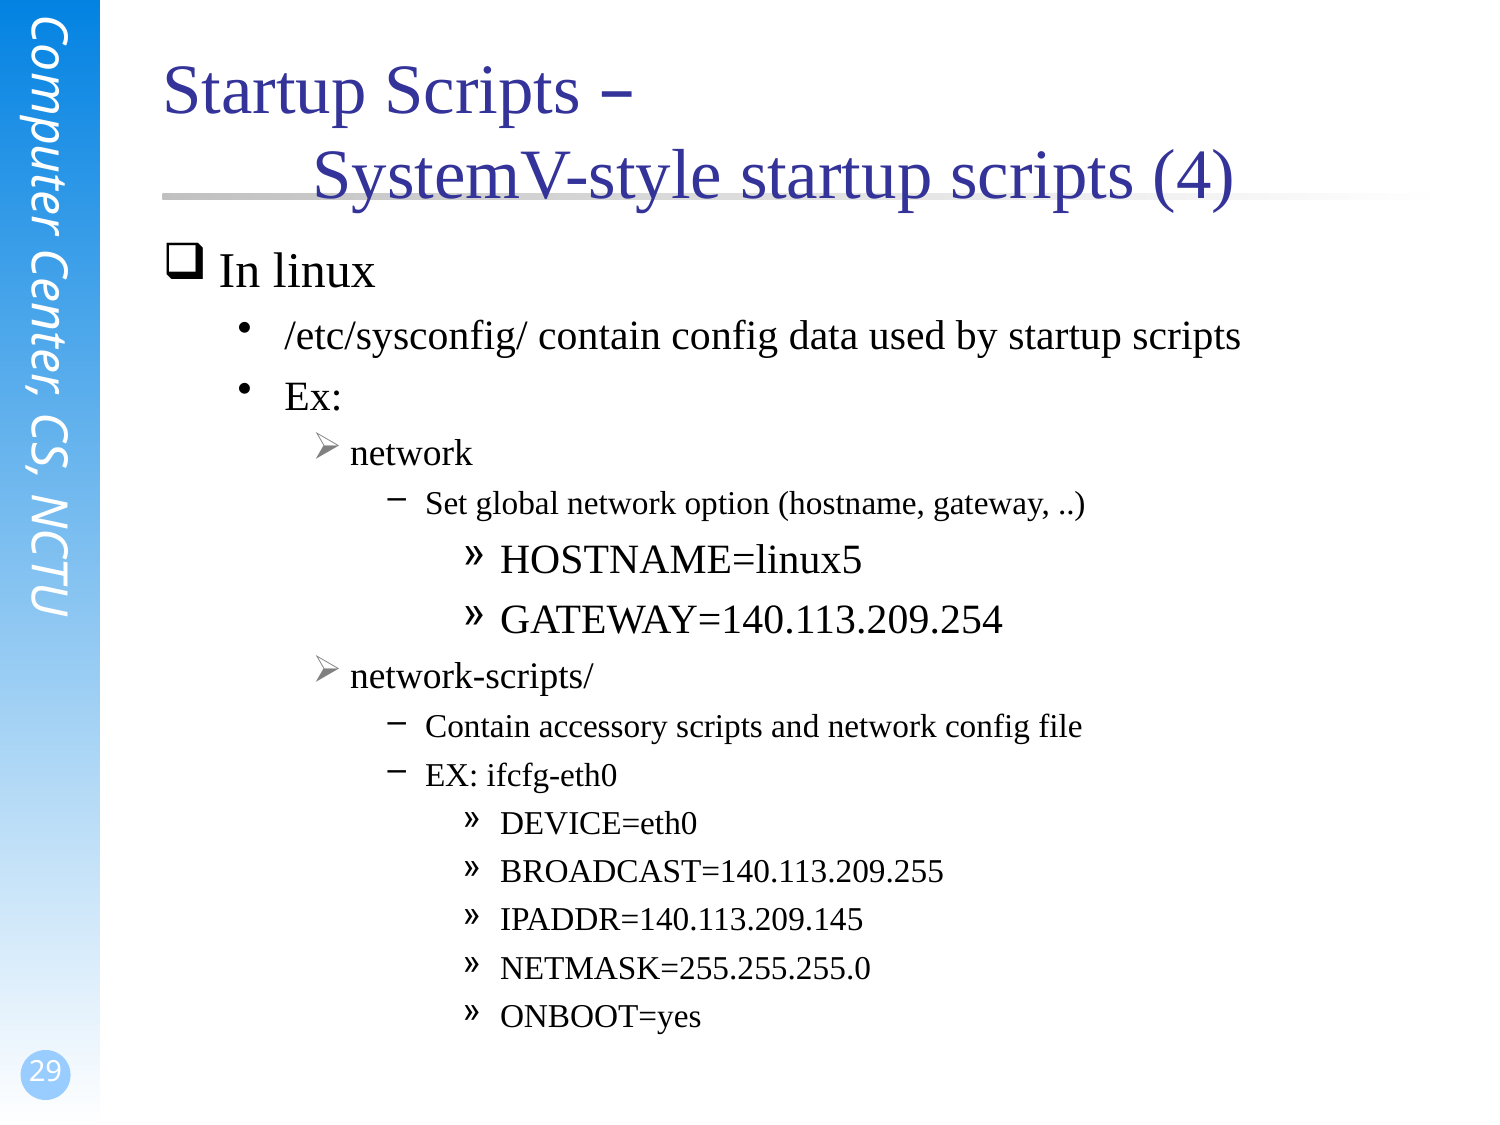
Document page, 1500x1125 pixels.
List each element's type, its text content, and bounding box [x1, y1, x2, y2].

list In linux /etc/sysconfig/ contain config data used by startup scripts Ex: network Set global network option (hostname, gateway, ..) HOSTNAME=linux5 GATEWAY=140.113.209.254 network-scripts/ Contain accessory scripts and network config file EX: ifcfg-eth0 DEVICE=eth0 BROADCAST=140.113.209.255 IPADDR=140.113.209.145 NETMASK=255.255.255.0 ONBOOT=yes [162, 237, 1438, 1000]
title Startup Scripts – SystemV-style startup scripts (4) [162, 42, 1438, 231]
